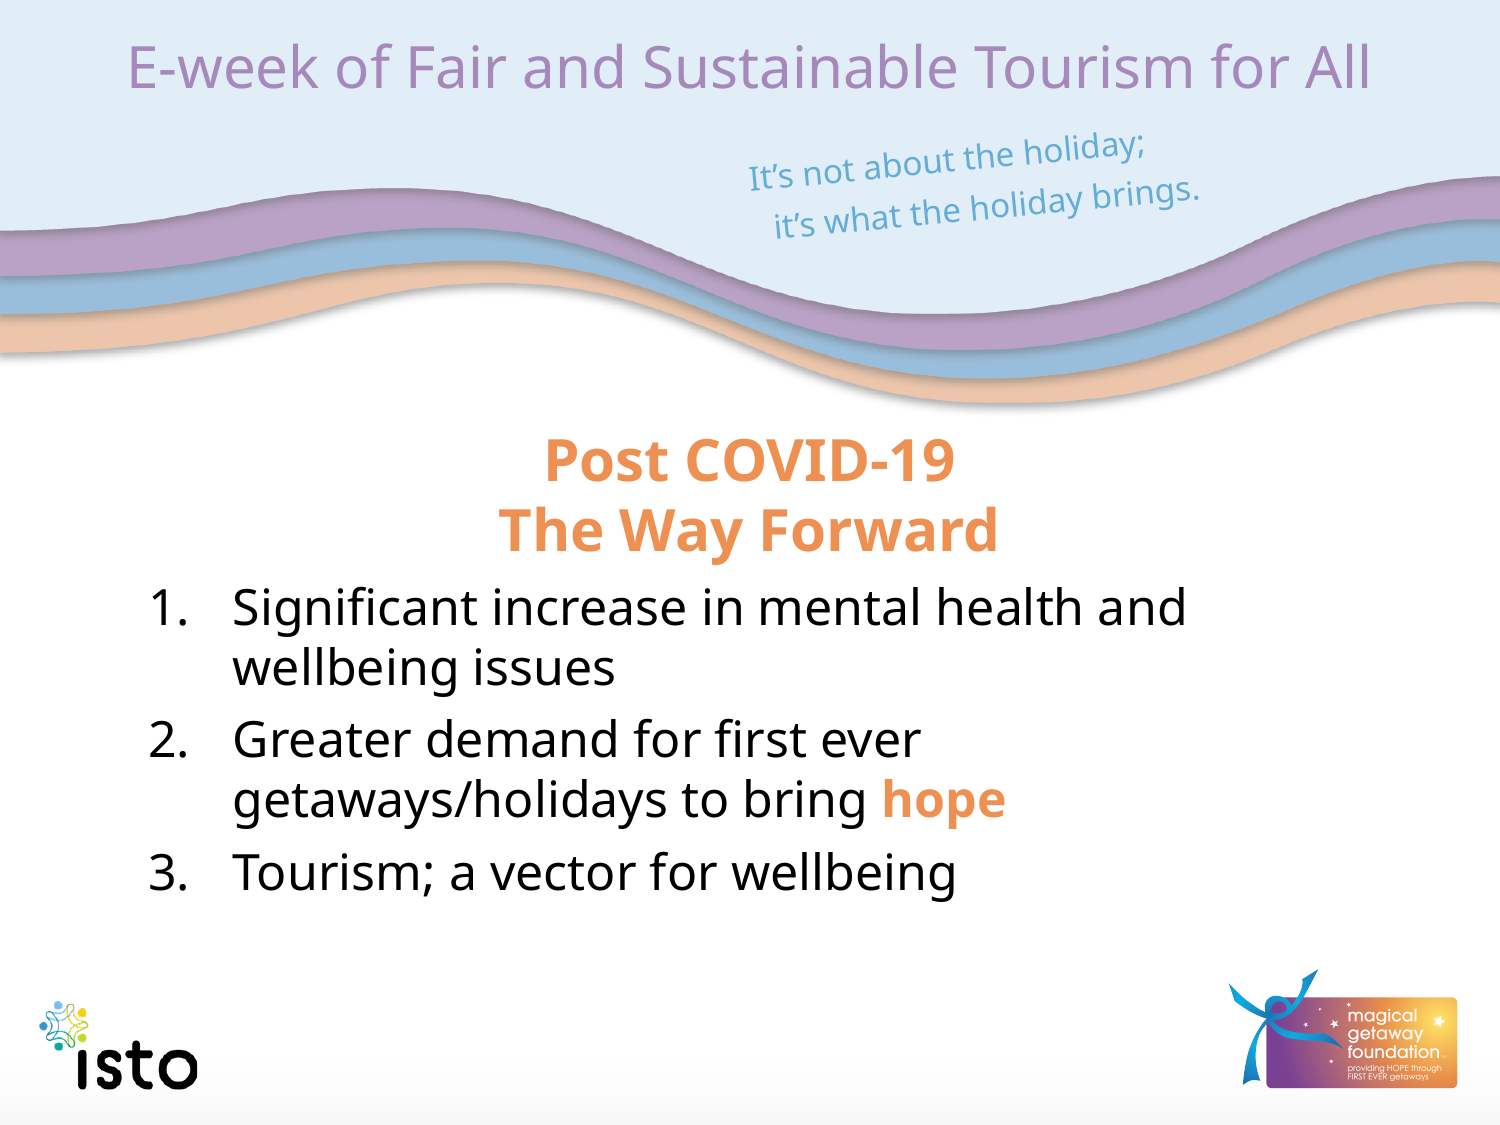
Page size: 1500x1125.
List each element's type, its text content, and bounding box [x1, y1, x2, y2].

picture [1185, 923, 1500, 1125]
text_box Post COVID-19 The Way Forward Significant increase in mental health and wellbeing issues Greater demand for first ever getaways/holidays to bring hope Tourism; a vector for wellbeing [133, 415, 1366, 908]
picture [39, 1001, 198, 1094]
title E-week of Fair and Sustainable Tourism for All [0, 0, 1500, 109]
text_box It’s not about the holiday; it’s what the holiday brings. [681, 106, 1218, 262]
